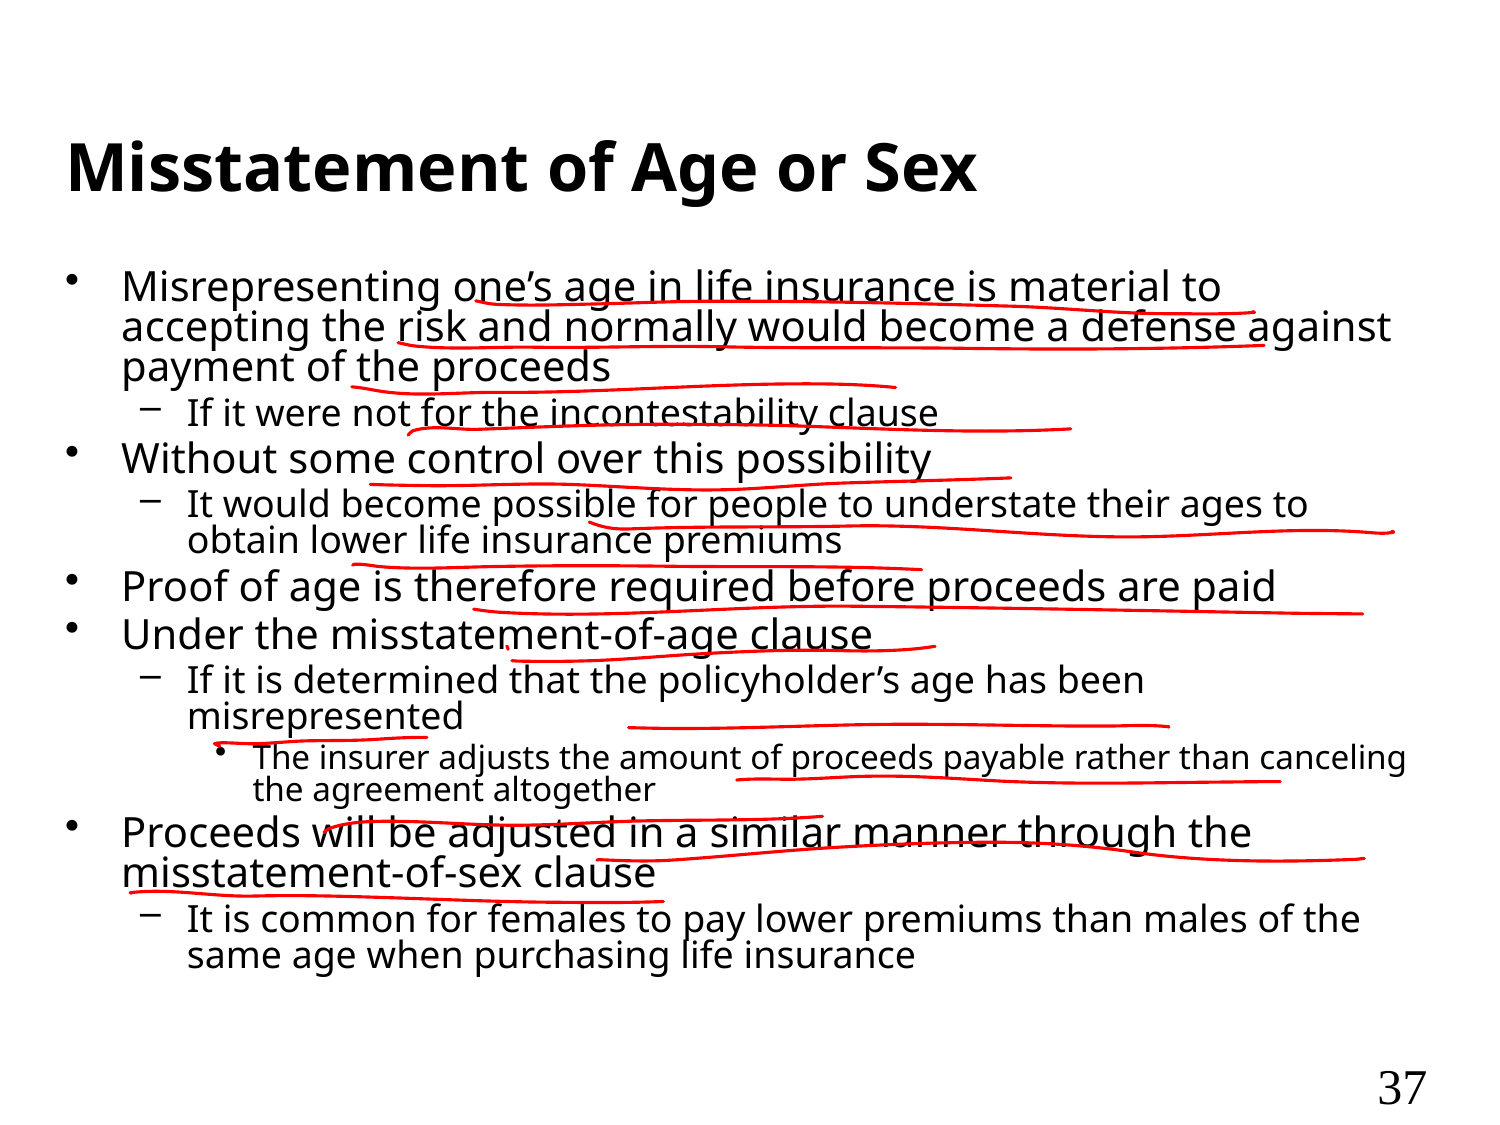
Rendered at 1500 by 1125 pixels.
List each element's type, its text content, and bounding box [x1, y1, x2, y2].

list Misrepresenting one’s age in life insurance is material to accepting the risk and normally would become a defense against payment of the proceeds If it were not for the incontestability clause Without some control over this possibility It would become possible for people to understate their ages to obtain lower life insurance premiums Proof of age is therefore required before proceeds are paid Under the misstatement-of-age clause If it is determined that the policyholder’s age has been misrepresented The insurer adjusts the amount of proceeds payable rather than canceling the agreement altogether Proceeds will be adjusted in a similar manner through the misstatement-of-sex clause It is common for females to pay lower premiums than males of the same age when purchasing life insurance [50, 262, 1411, 1013]
title Misstatement of Age or Sex [50, 49, 1463, 213]
slide_number 37 [1362, 1046, 1500, 1125]
